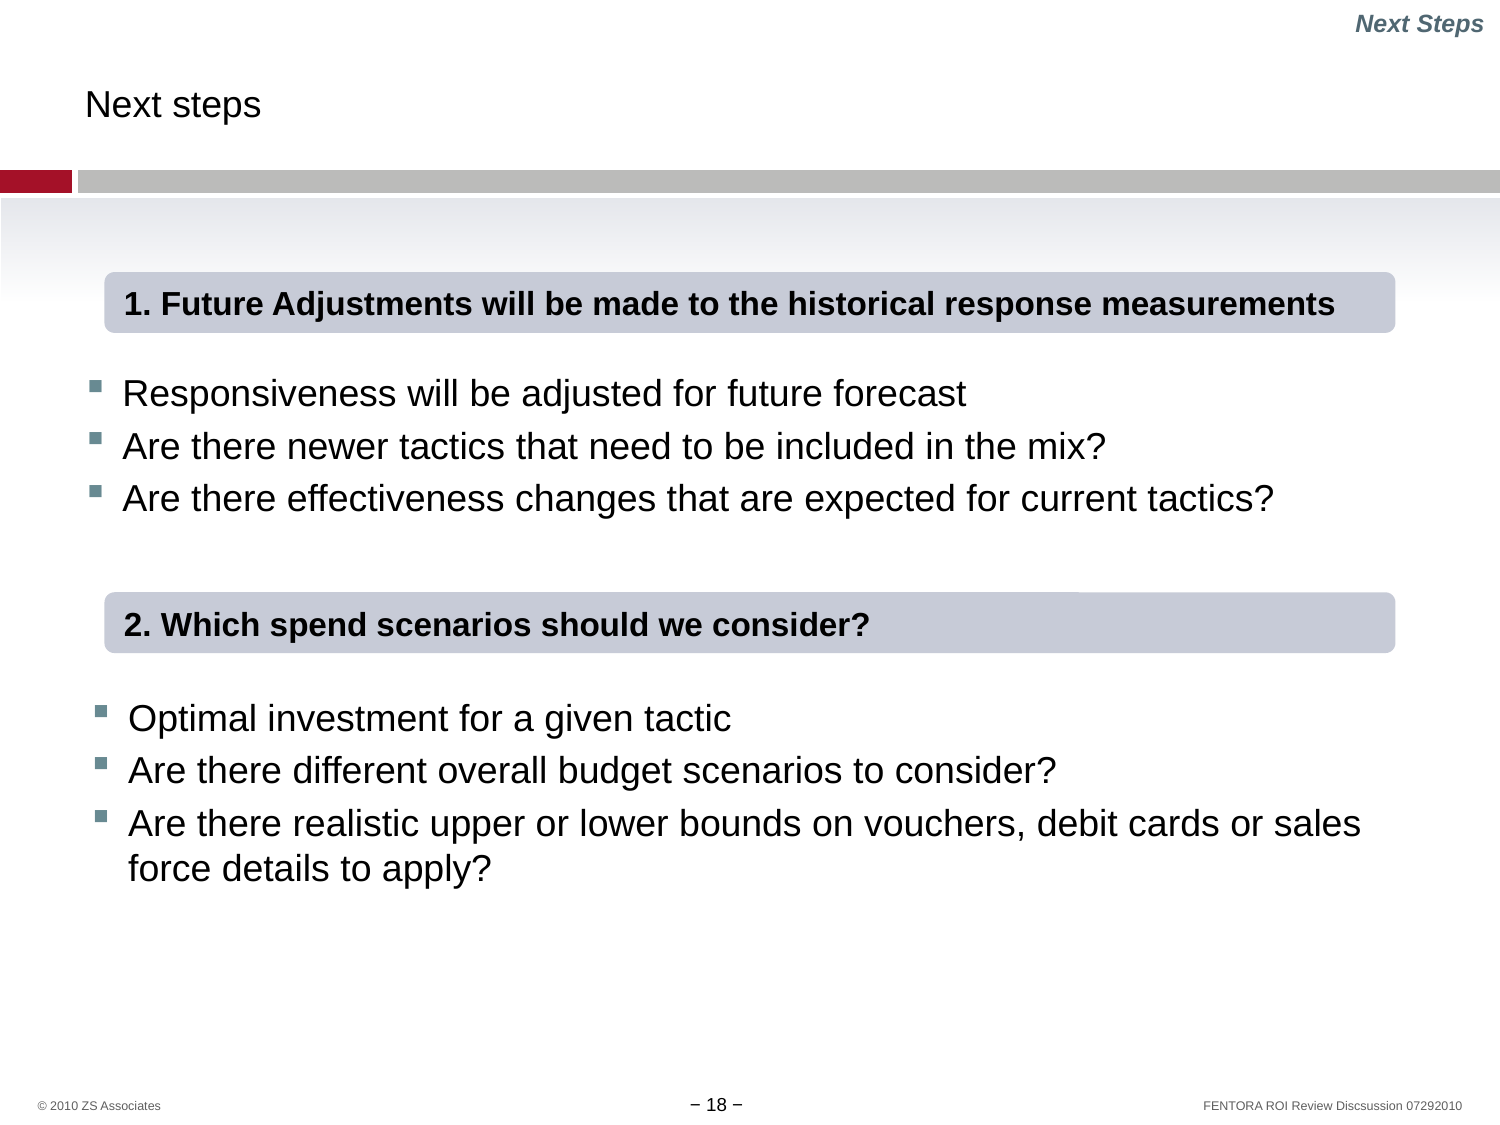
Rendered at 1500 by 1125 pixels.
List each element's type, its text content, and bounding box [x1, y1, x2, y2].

text_box Optimal investment for a given tactic Are there different overall budget scenarios to consider? Are there realistic upper or lower bounds on vouchers, debit cards or sales force details to apply? [76, 686, 1434, 888]
text_box 1. Future Adjustments will be made to the historical response measurements [104, 272, 1396, 333]
list Responsiveness will be adjusted for future forecast Are there newer tactics that need to be included in the mix? Are there effectiveness changes that are expected for current tactics? [70, 361, 1429, 563]
text_box Next Steps [1162, 0, 1500, 46]
text_box 2. Which spend scenarios should we consider? [104, 592, 1396, 654]
title Next steps [70, 3, 1429, 203]
